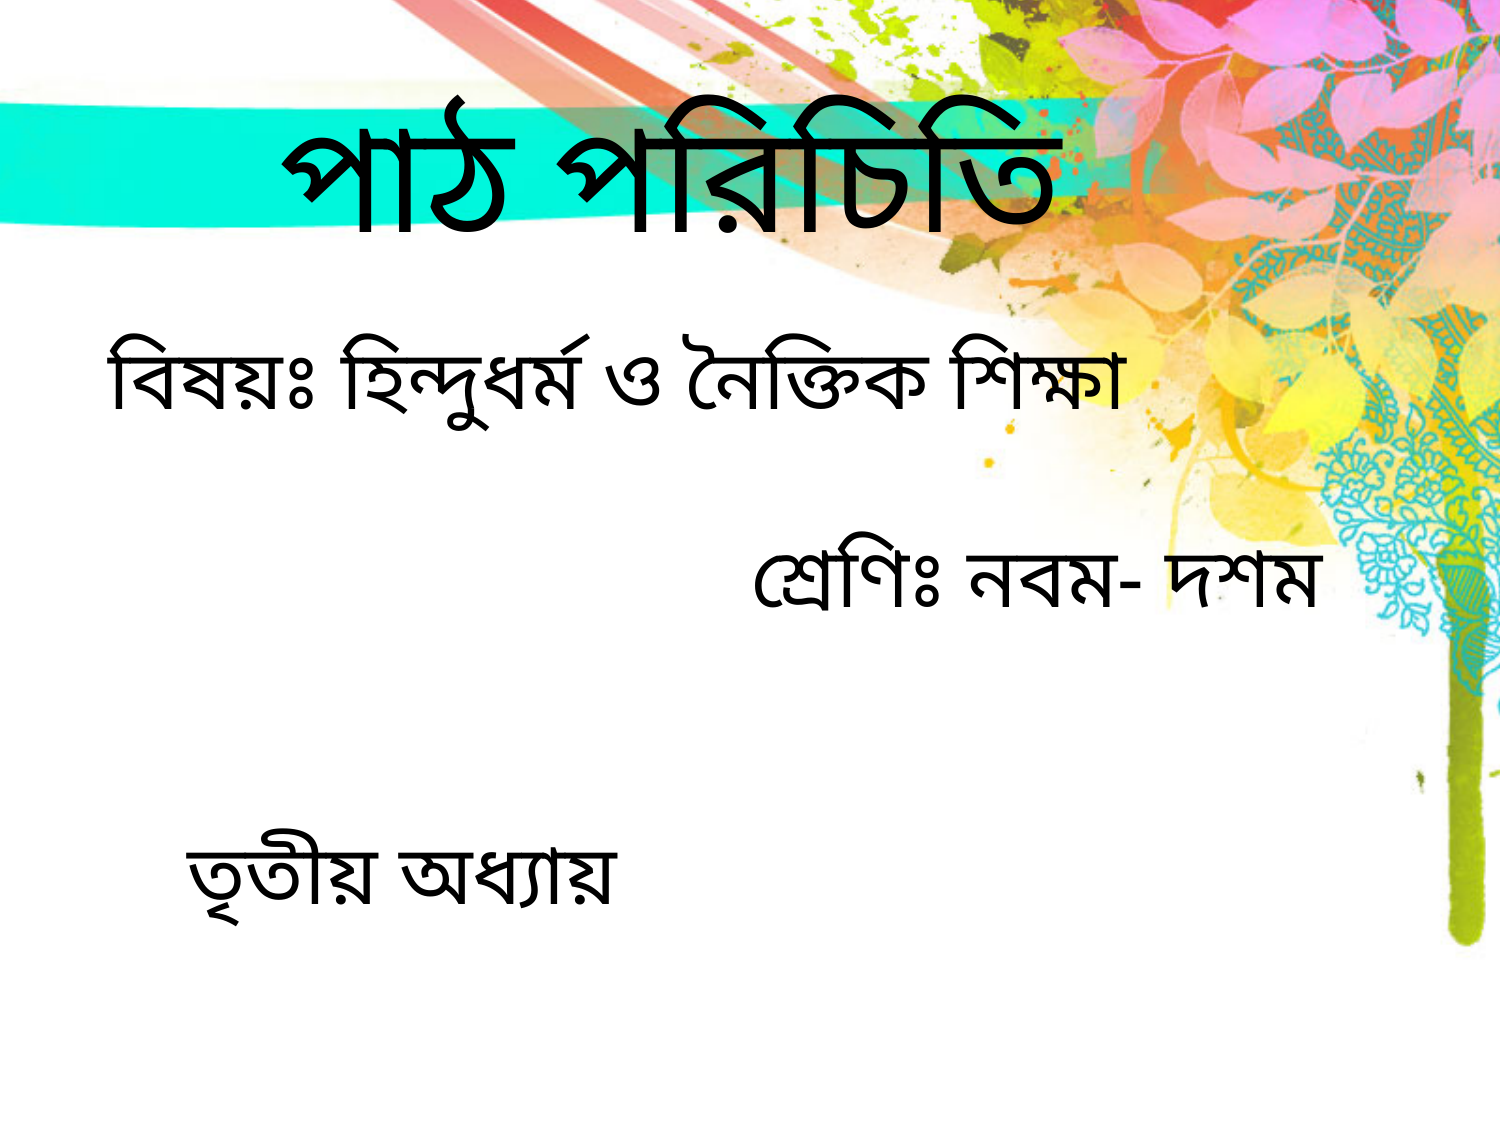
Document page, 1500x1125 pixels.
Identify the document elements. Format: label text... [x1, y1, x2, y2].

picture [0, 0, 1500, 1125]
title বিষয়ঃ হিন্দুধর্ম ও নৈক্তিক শিক্ষা শ্রেণিঃ নবম- দশম তৃতীয় অধ্যায় [87, 312, 1363, 1035]
text_box পাঠ পরিচিতি [263, 74, 1077, 270]
